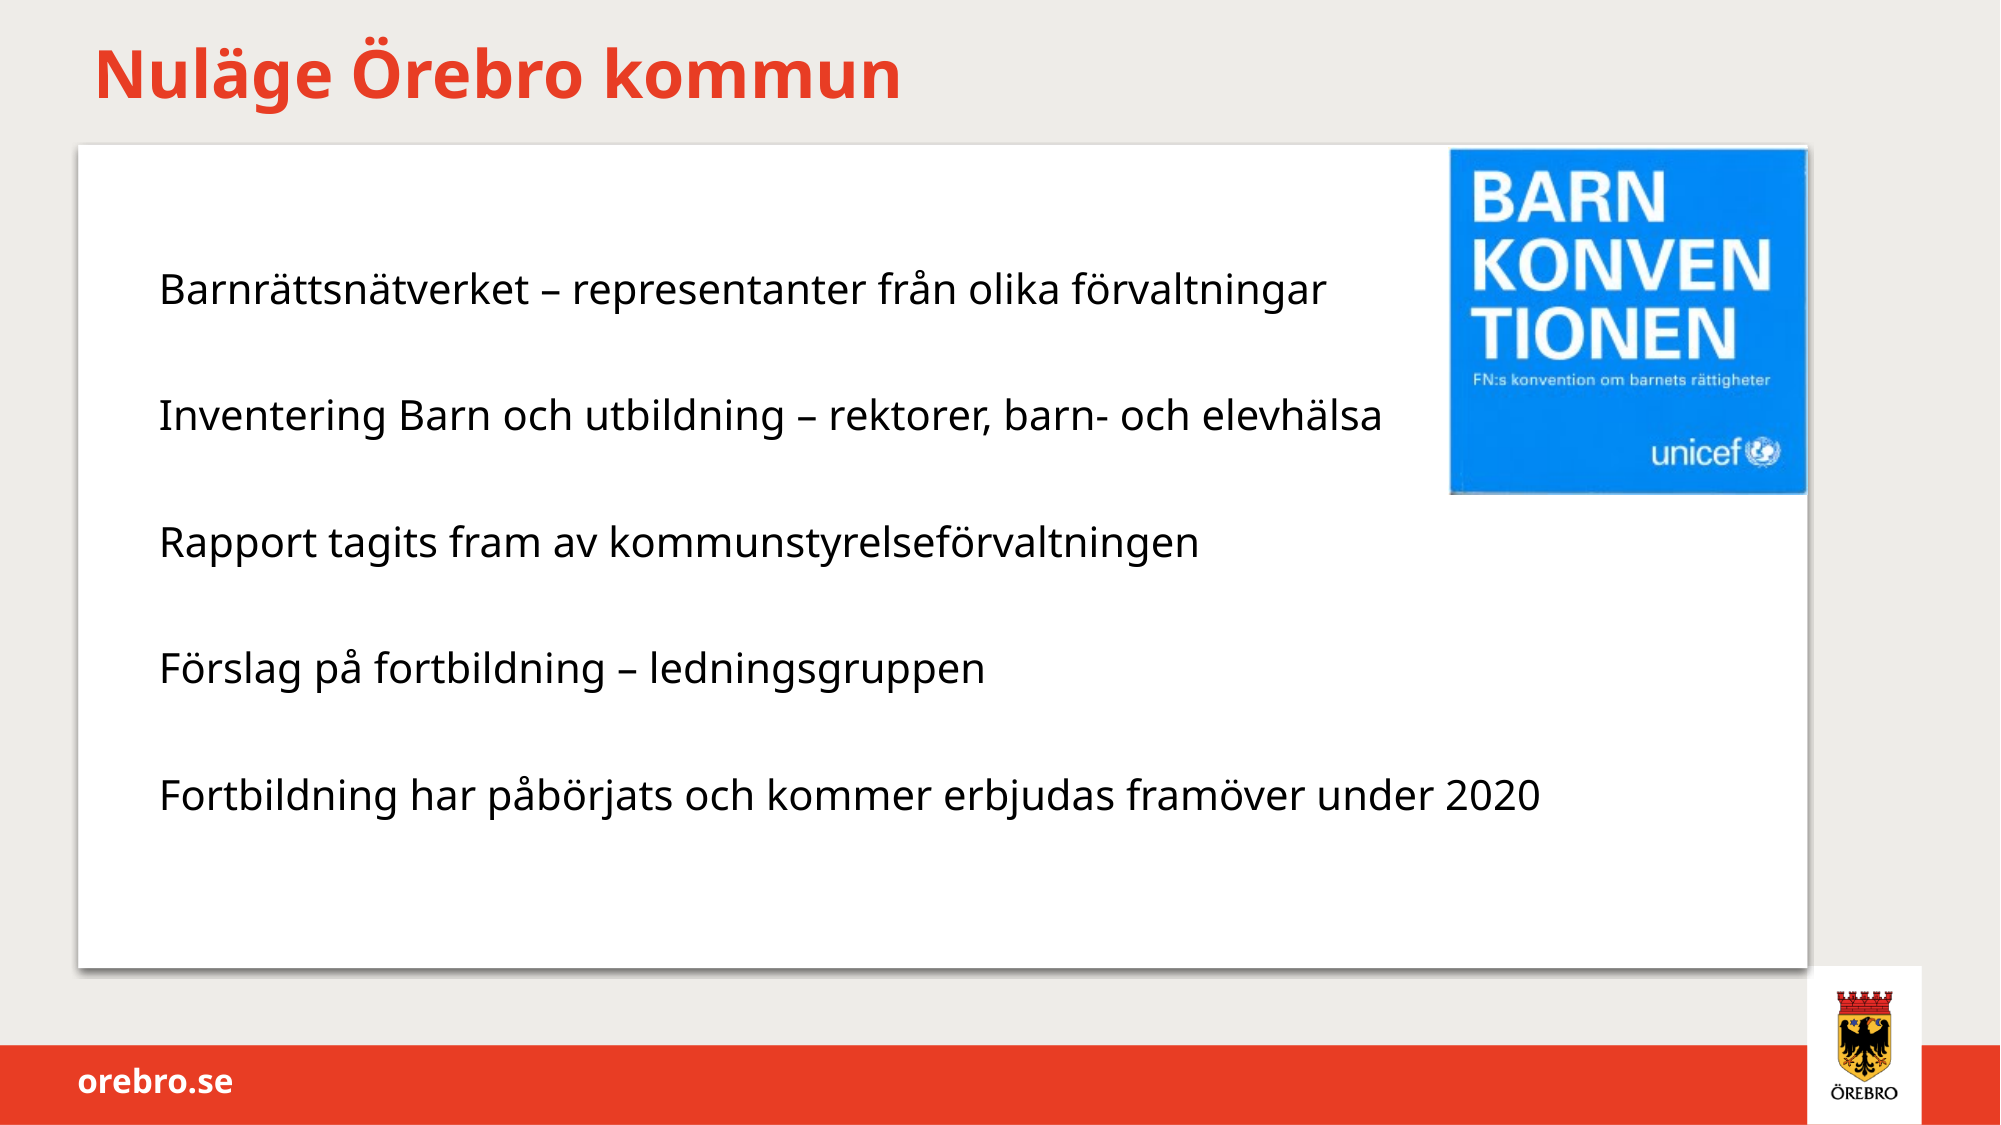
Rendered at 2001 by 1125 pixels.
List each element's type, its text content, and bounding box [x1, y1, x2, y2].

picture [1447, 146, 1808, 495]
list Barnrättsnätverket – representanter från olika förvaltningar Inventering Barn och utbildning – rektorer, barn- och elevhälsa Rapport tagits fram av kommunstyrelseförvaltningen Förslag på fortbildning – ledningsgruppen Fortbildning har påbörjats och kommer erbjudas framöver under 2020 [143, 196, 1682, 846]
picture [0, 966, 2000, 1125]
title Nuläge Örebro kommun [78, 15, 1808, 128]
